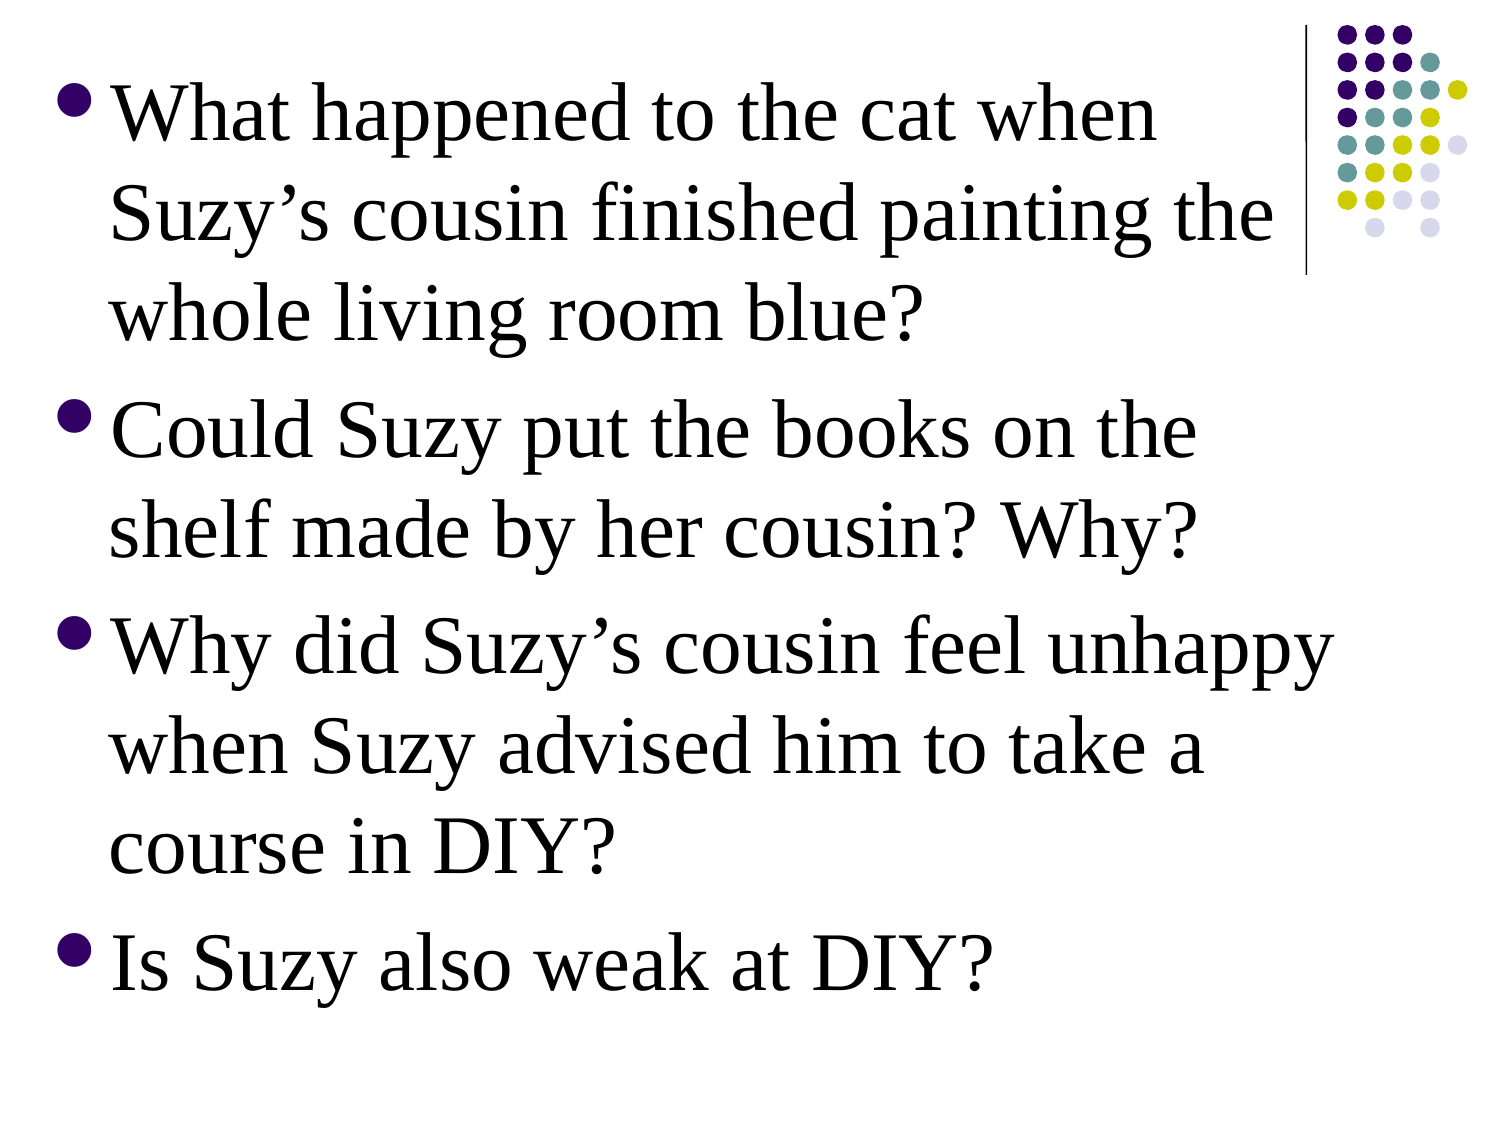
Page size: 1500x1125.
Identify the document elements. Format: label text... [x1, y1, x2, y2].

list What happened to the cat when Suzy’s cousin finished painting the whole living room blue? Could Suzy put the books on the shelf made by her cousin? Why? Why did Suzy’s cousin feel unhappy when Suzy advised him to take a course in DIY? Is Suzy also weak at DIY? [37, 49, 1388, 774]
